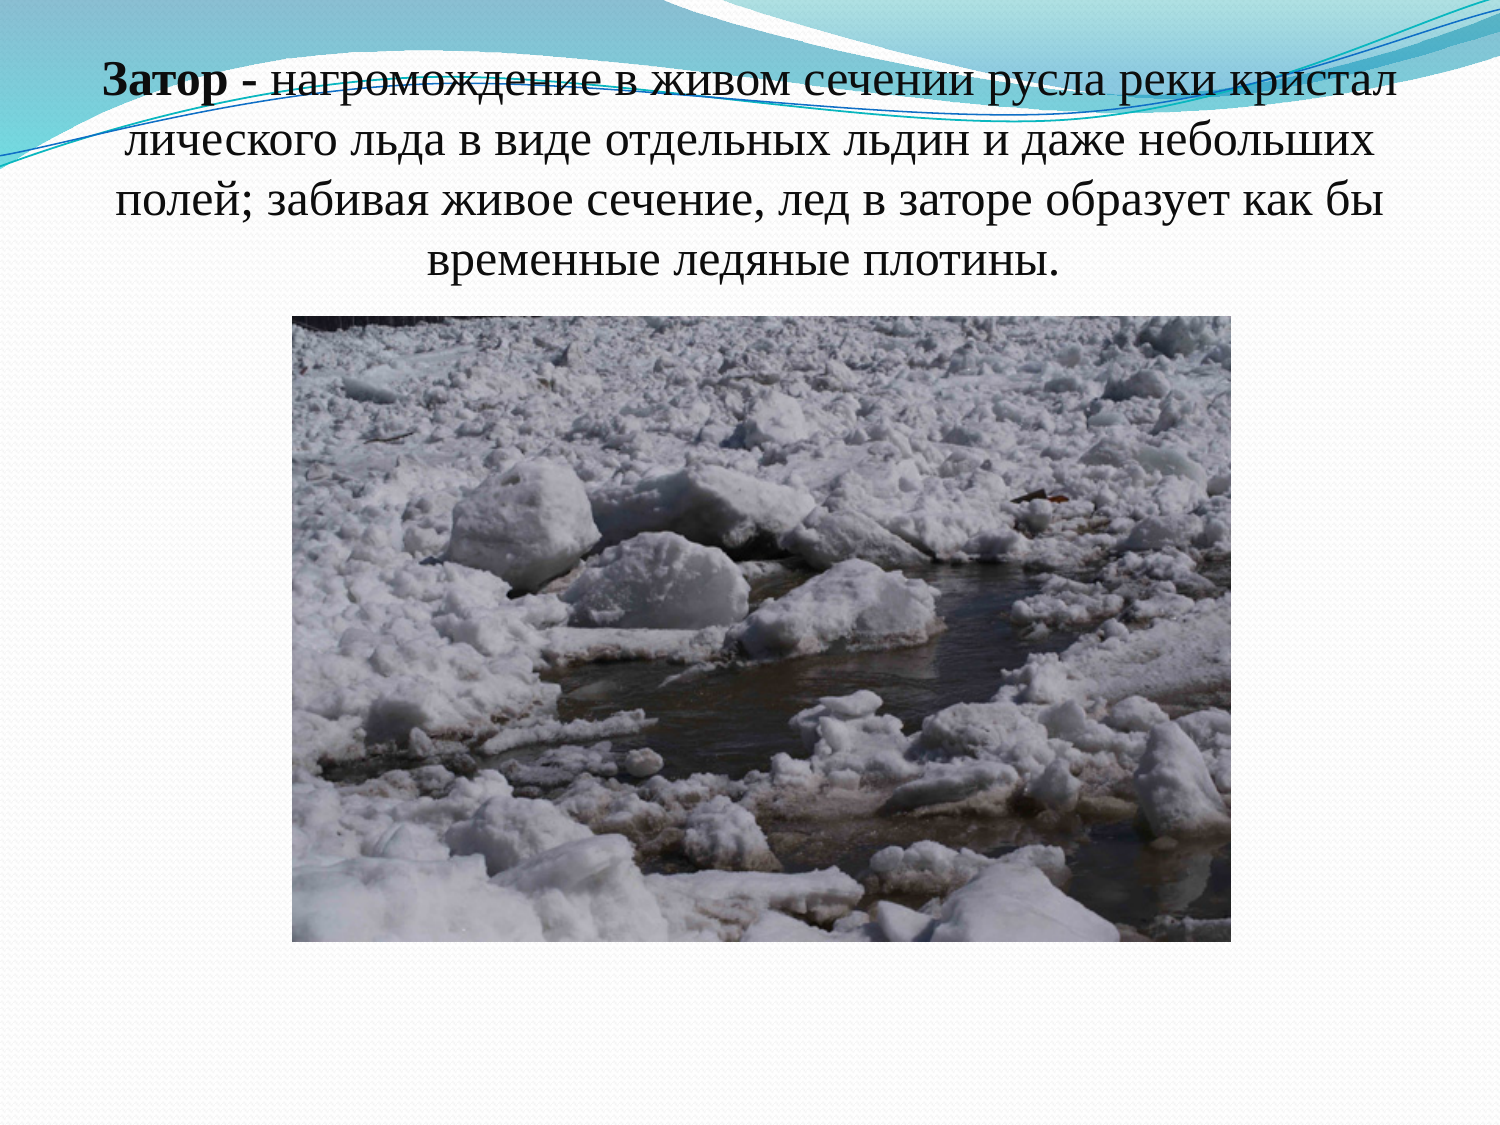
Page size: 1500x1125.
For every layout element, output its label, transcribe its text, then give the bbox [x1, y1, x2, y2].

picture [292, 316, 1231, 942]
title Затор - нагромождение в живом сечении русла реки кристал­лического льда в виде отдельных льдин и даже небольших полей; забивая живое сечение, лед в заторе образует как бы временные ледяные плотины. [75, 35, 1425, 411]
